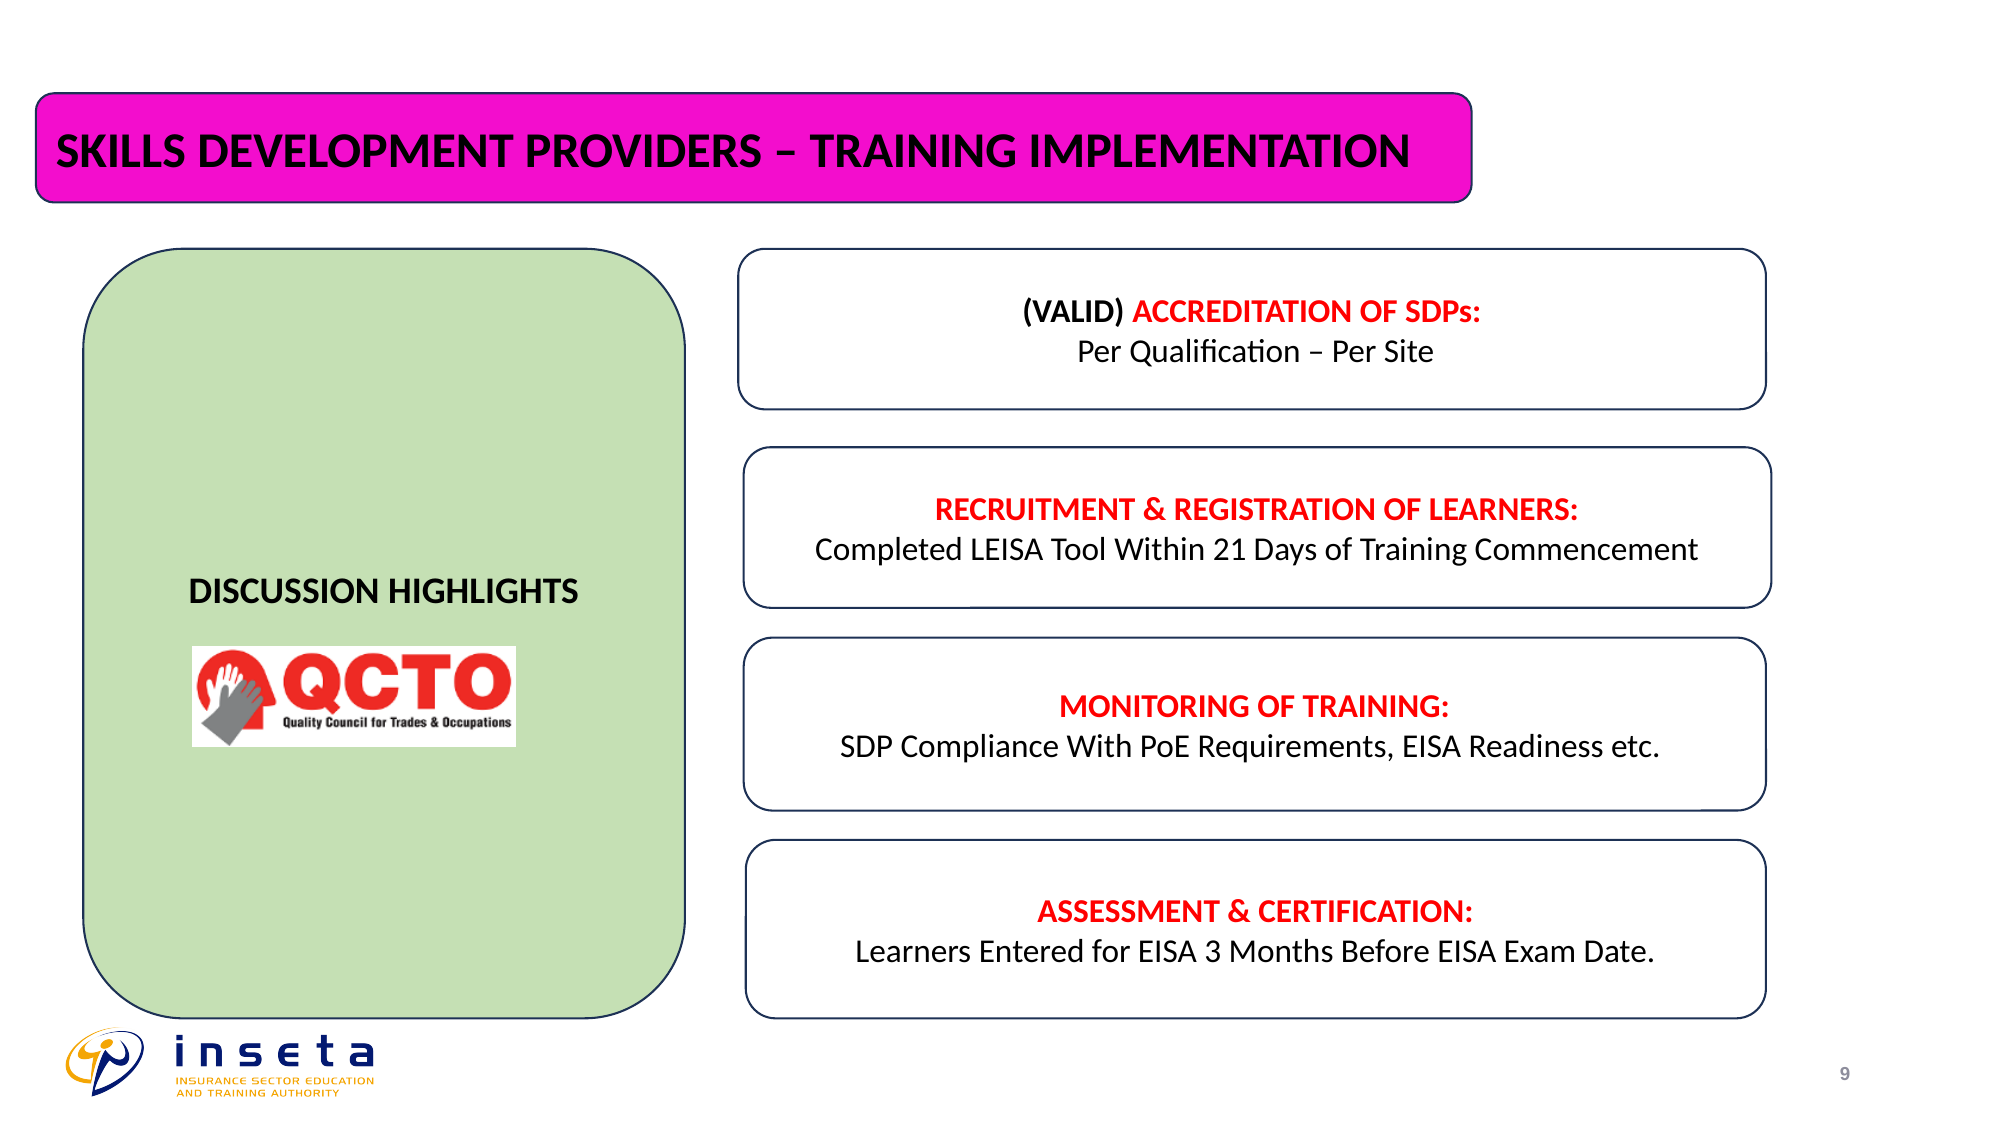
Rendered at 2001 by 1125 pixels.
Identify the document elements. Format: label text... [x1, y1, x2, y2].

text_box DISCUSSION HIGHLIGHTS [82, 247, 686, 1020]
picture [57, 1013, 382, 1111]
text_box ASSESSMENT & CERTIFICATION: Learners Entered for EISA 3 Months Before EISA Exam Date. [744, 838, 1767, 1020]
text_box SKILLS DEVELOPMENT PROVIDERS – TRAINING IMPLEMENTATION [34, 92, 1473, 204]
text_box RECRUITMENT & REGISTRATION OF LEARNERS: Completed LEISA Tool Within 21 Days of Training Commencement [742, 446, 1773, 609]
text_box MONITORING OF TRAINING: SDP Compliance With PoE Requirements, EISA Readiness etc. [742, 636, 1768, 812]
picture [192, 646, 516, 747]
slide_number 9 [1412, 1042, 1863, 1103]
text_box (VALID) ACCREDITATION OF SDPs: Per Qualification – Per Site [737, 247, 1768, 411]
